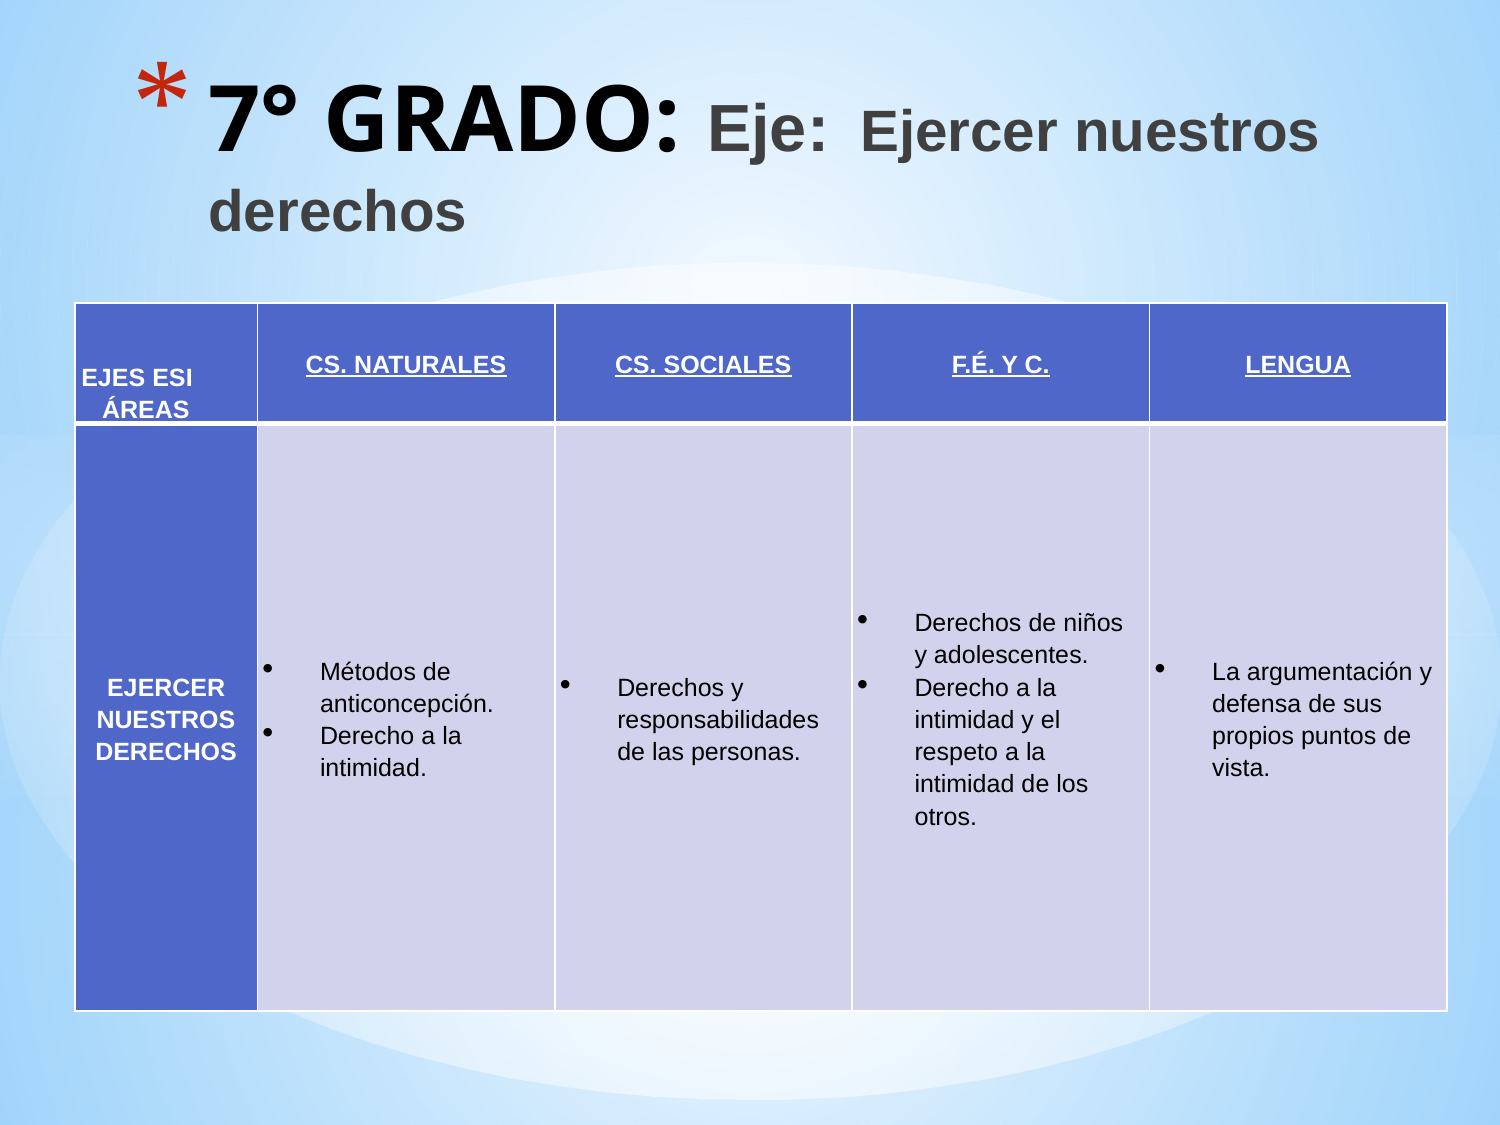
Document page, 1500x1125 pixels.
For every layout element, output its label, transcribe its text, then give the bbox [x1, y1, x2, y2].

table_cell Métodos de anticoncepción. Derecho a la intimidad. [258, 426, 554, 1010]
table_cell EJERCER NUESTROS DERECHOS [76, 426, 257, 1010]
table_cell Derechos de niños y adolescentes. Derecho a la intimidad y el respeto a la intimidad de los otros. [853, 426, 1149, 1010]
table_header CS. SOCIALES [556, 304, 851, 421]
table_header LENGUA [1150, 304, 1446, 421]
table_cell La argumentación y defensa de sus propios puntos de vista. [1150, 426, 1446, 1010]
table_cell Derechos y responsabilidades de las personas. [556, 426, 851, 1010]
table_header EJES ESI ÁREAS [76, 304, 257, 421]
title 7° GRADO: Eje: Ejercer nuestros derechos [88, 30, 1364, 232]
table_header CS. NATURALES [258, 304, 554, 421]
table_header F.É. Y C. [853, 304, 1149, 421]
